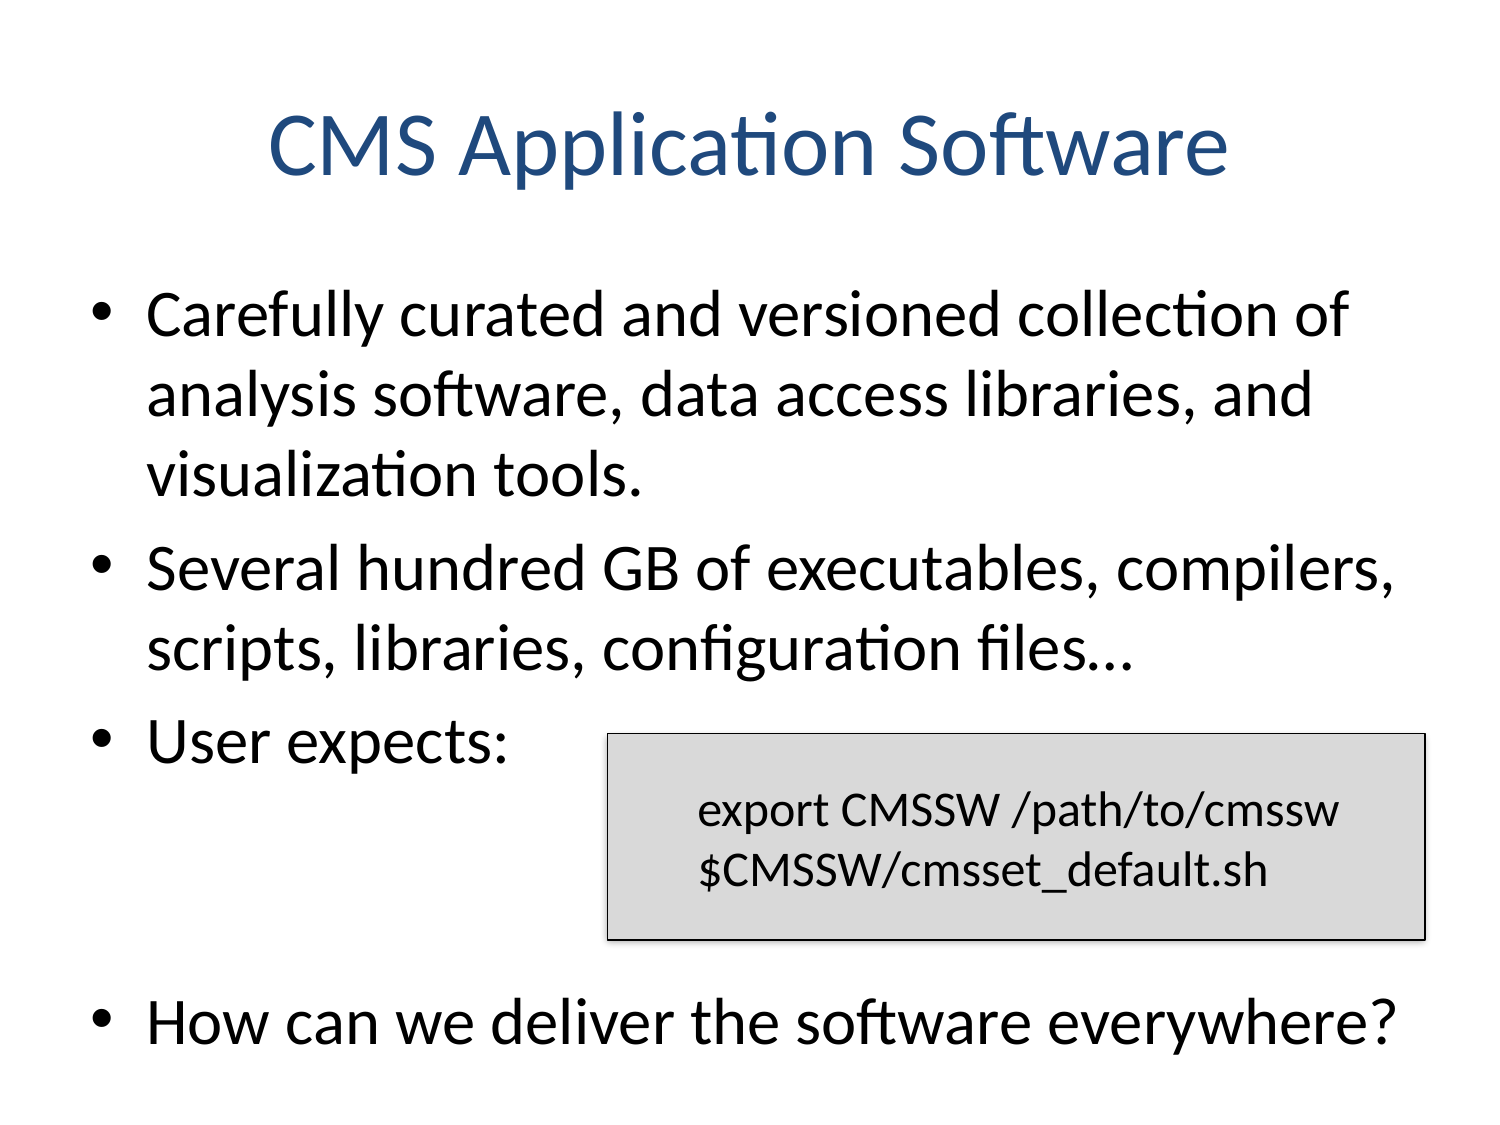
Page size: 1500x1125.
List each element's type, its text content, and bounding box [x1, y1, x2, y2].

title CMS Application Software [75, 45, 1425, 233]
list Carefully curated and versioned collection of analysis software, data access libraries, and visualization tools. Several hundred GB of executables, compilers, scripts, libraries, configuration files… User expects: How can we deliver the software everywhere? [75, 262, 1425, 1125]
text_box export CMSSW /path/to/cmssw $CMSSW/cmsset_default.sh [607, 733, 1426, 941]
